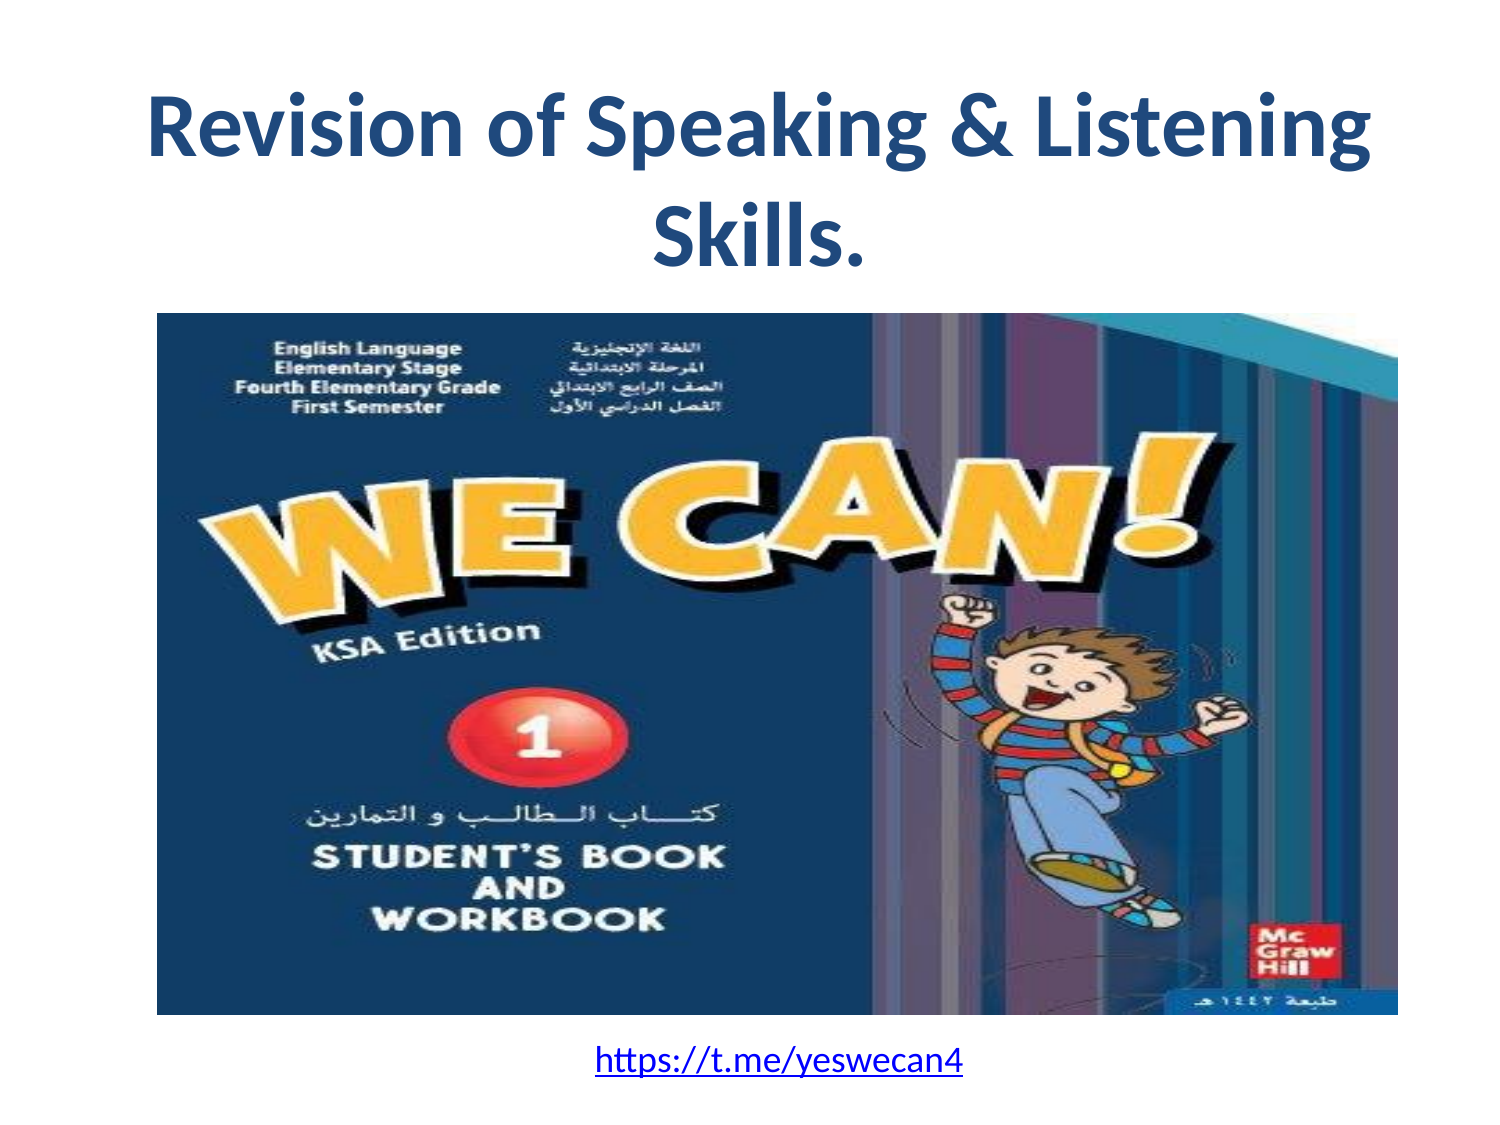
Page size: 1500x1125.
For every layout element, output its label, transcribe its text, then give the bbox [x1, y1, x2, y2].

title Revision of Speaking & Listening Skills. [122, 54, 1398, 296]
picture [157, 313, 1398, 1016]
text_box https://t.me/yeswecan4 [579, 1027, 979, 1125]
